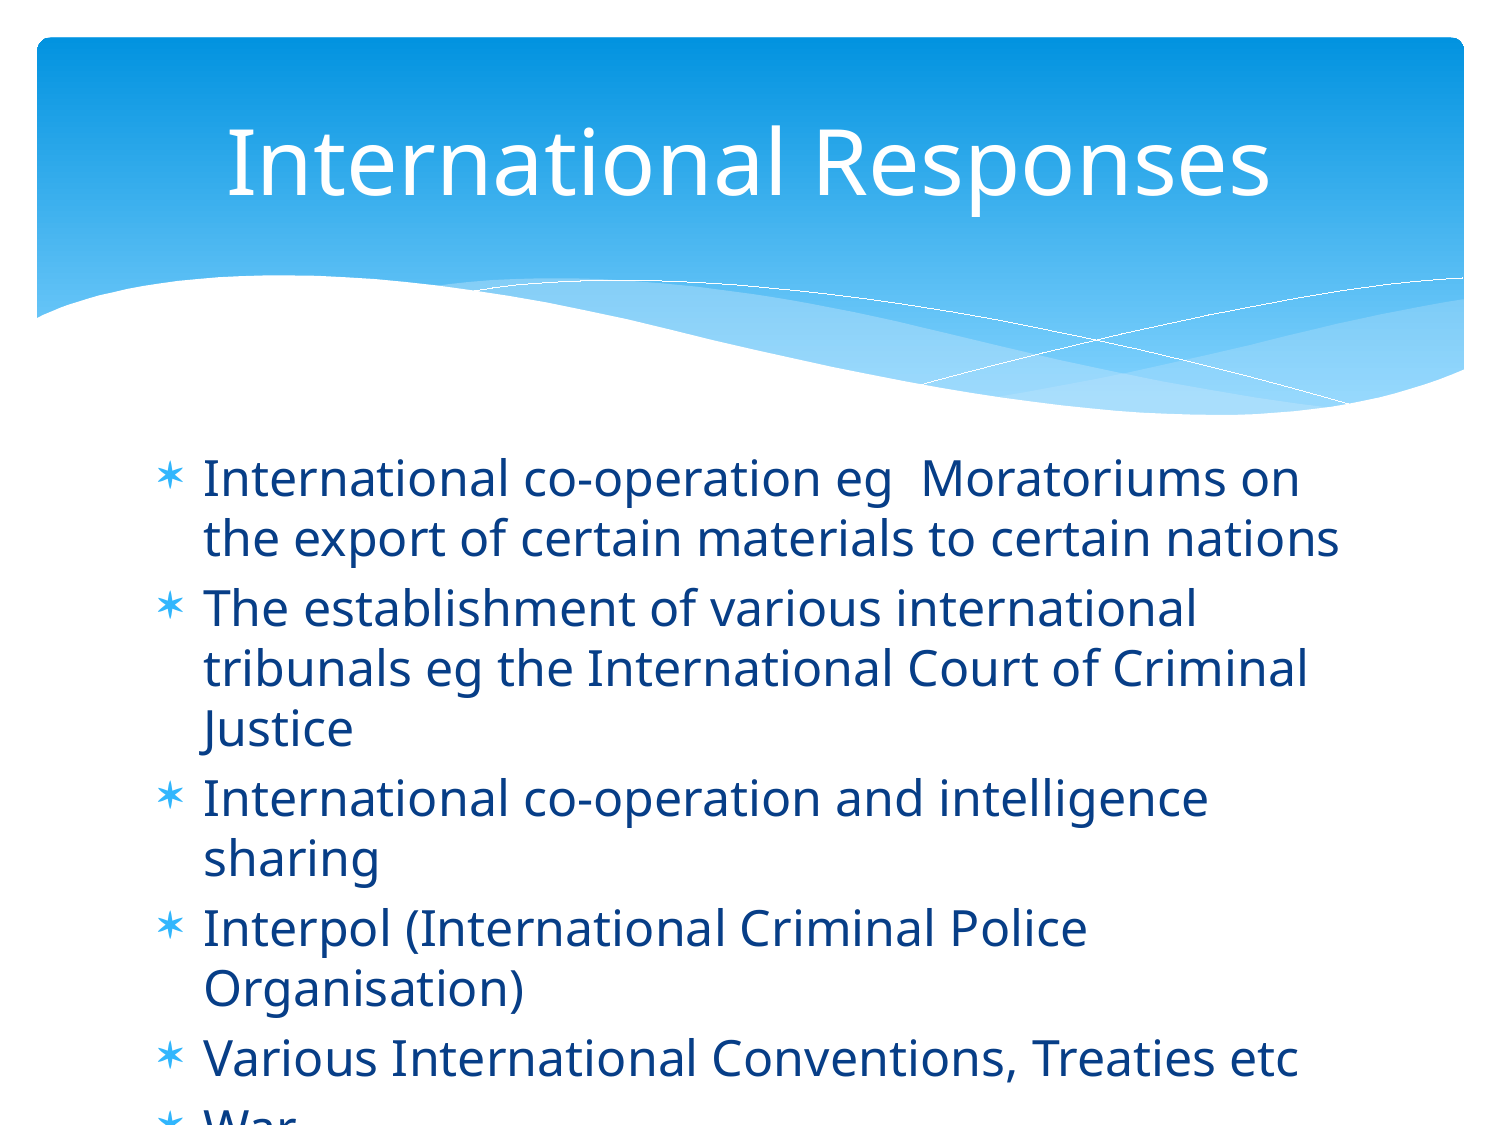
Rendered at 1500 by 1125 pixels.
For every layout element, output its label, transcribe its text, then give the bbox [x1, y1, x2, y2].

title International Responses [75, 55, 1425, 261]
list International co-operation eg Moratoriums on the export of certain materials to certain nations The establishment of various international tribunals eg the International Court of Criminal Justice International co-operation and intelligence sharing Interpol (International Criminal Police Organisation) Various International Conventions, Treaties etc War [143, 438, 1359, 1005]
